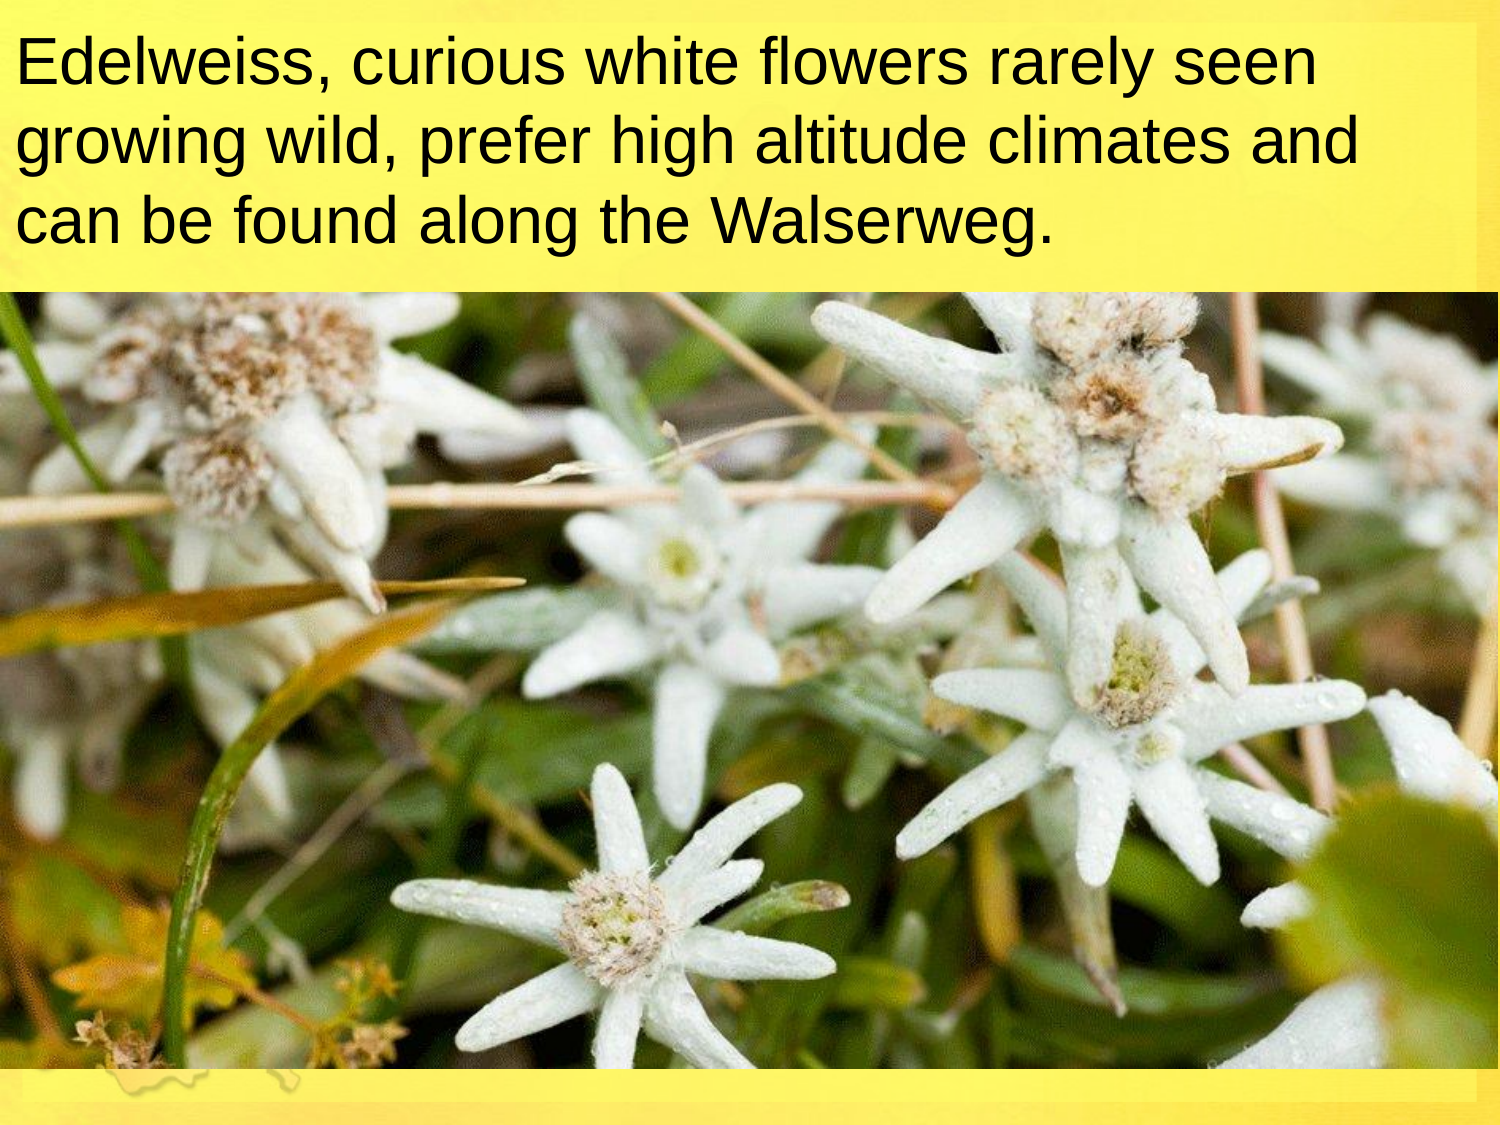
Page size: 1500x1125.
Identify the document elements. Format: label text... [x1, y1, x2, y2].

title Edelweiss, curious white flowers rarely seen growing wild, prefer high altitude climates and can be found along the Walserweg. [0, 45, 1498, 265]
picture [0, 0, 1500, 1125]
